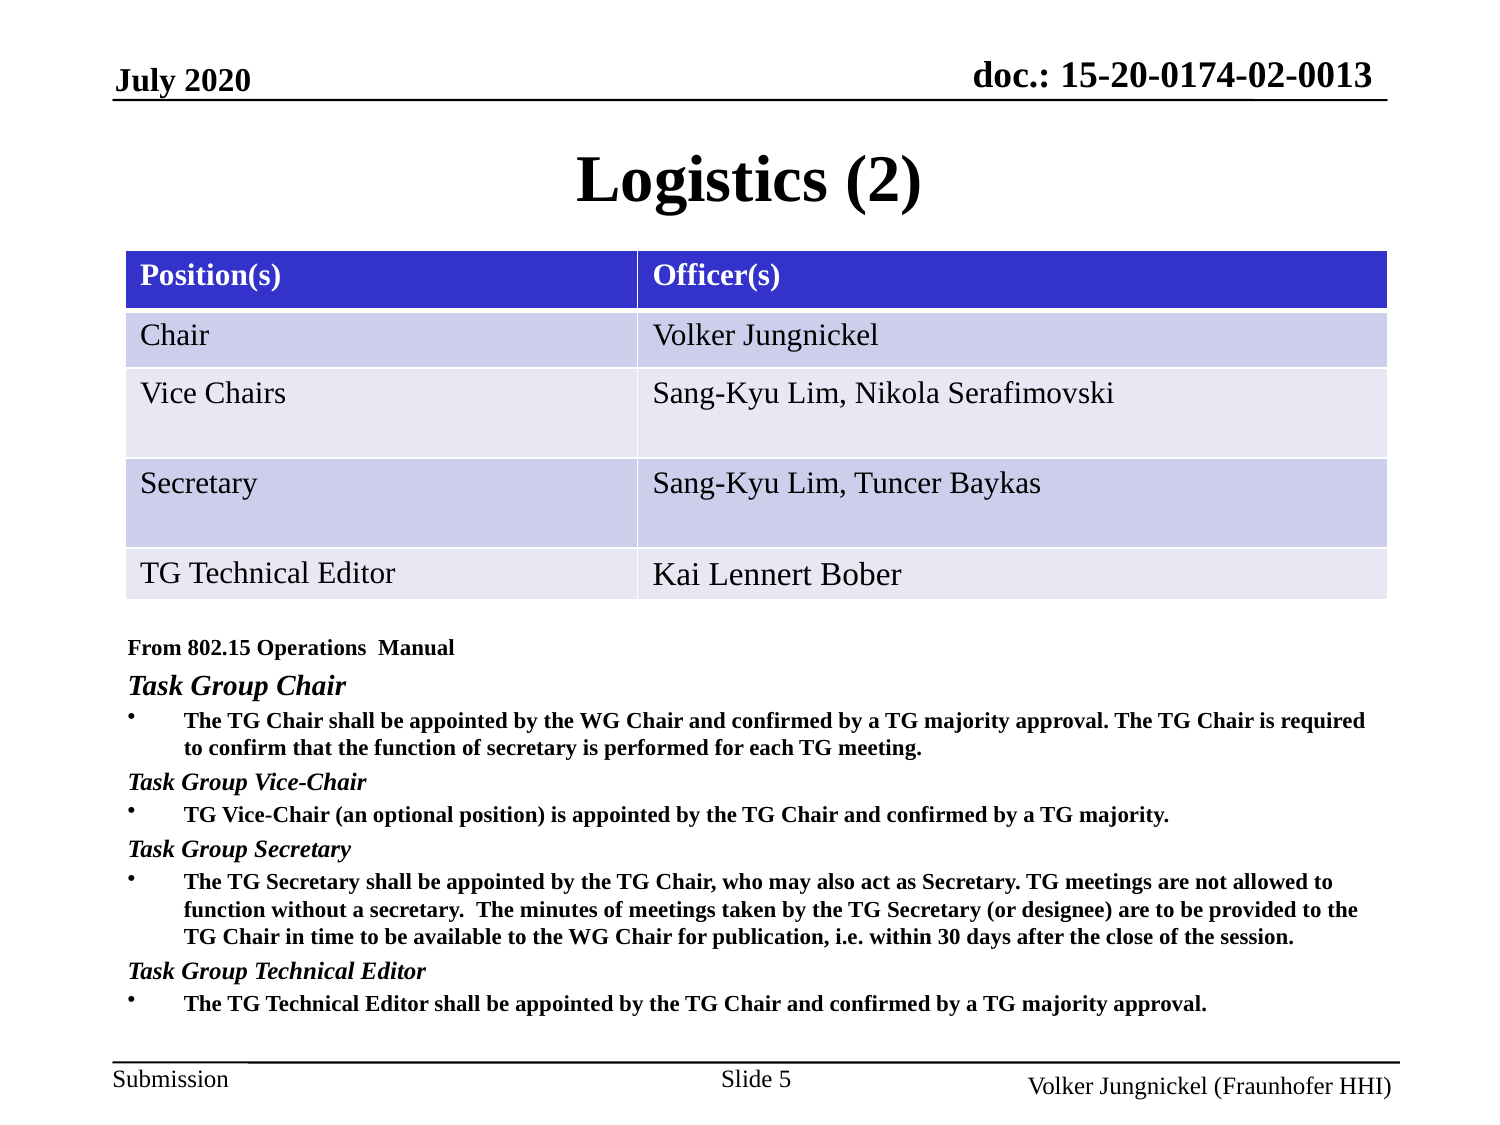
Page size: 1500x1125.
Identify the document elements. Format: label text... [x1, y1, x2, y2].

text_box Logistics (2) [112, 87, 1388, 263]
text_box From 802.15 Operations Manual Task Group Chair The TG Chair shall be appointed by the WG Chair and confirmed by a TG majority approval. The TG Chair is required to confirm that the function of secretary is performed for each TG meeting. Task Group Vice-Chair TG Vice-Chair (an optional position) is appointed by the TG Chair and confirmed by a TG majority. Task Group Secretary The TG Secretary shall be appointed by the TG Chair, who may also act as Secretary. TG meetings are not allowed to function without a secretary. The minutes of meetings taken by the TG Secretary (or designee) are to be provided to the TG Chair in time to be available to the WG Chair for publication, i.e. within 30 days after the close of the session. Task Group Technical Editor The TG Technical Editor shall be appointed by the TG Chair and confirmed by a TG majority approval. [112, 624, 1388, 988]
table_cell TG Technical Editor [126, 549, 637, 599]
table_cell Sang-Kyu Lim, Tuncer Baykas [638, 459, 1387, 547]
footer Volker Jungnickel (Fraunhofer HHI) [1012, 1062, 1439, 1100]
table_cell Volker Jungnickel [638, 313, 1387, 367]
table_cell Kai Lennert Bober [638, 549, 1387, 599]
slide_number Slide 5 [711, 1061, 801, 1093]
table_cell Vice Chairs [126, 369, 637, 457]
table_cell Secretary [126, 459, 637, 547]
table_header Position(s) [126, 263, 637, 308]
table_cell Sang-Kyu Lim, Nikola Serafimovski [638, 369, 1387, 457]
table_cell Chair [126, 313, 637, 367]
table_header Officer(s) [638, 263, 1387, 308]
